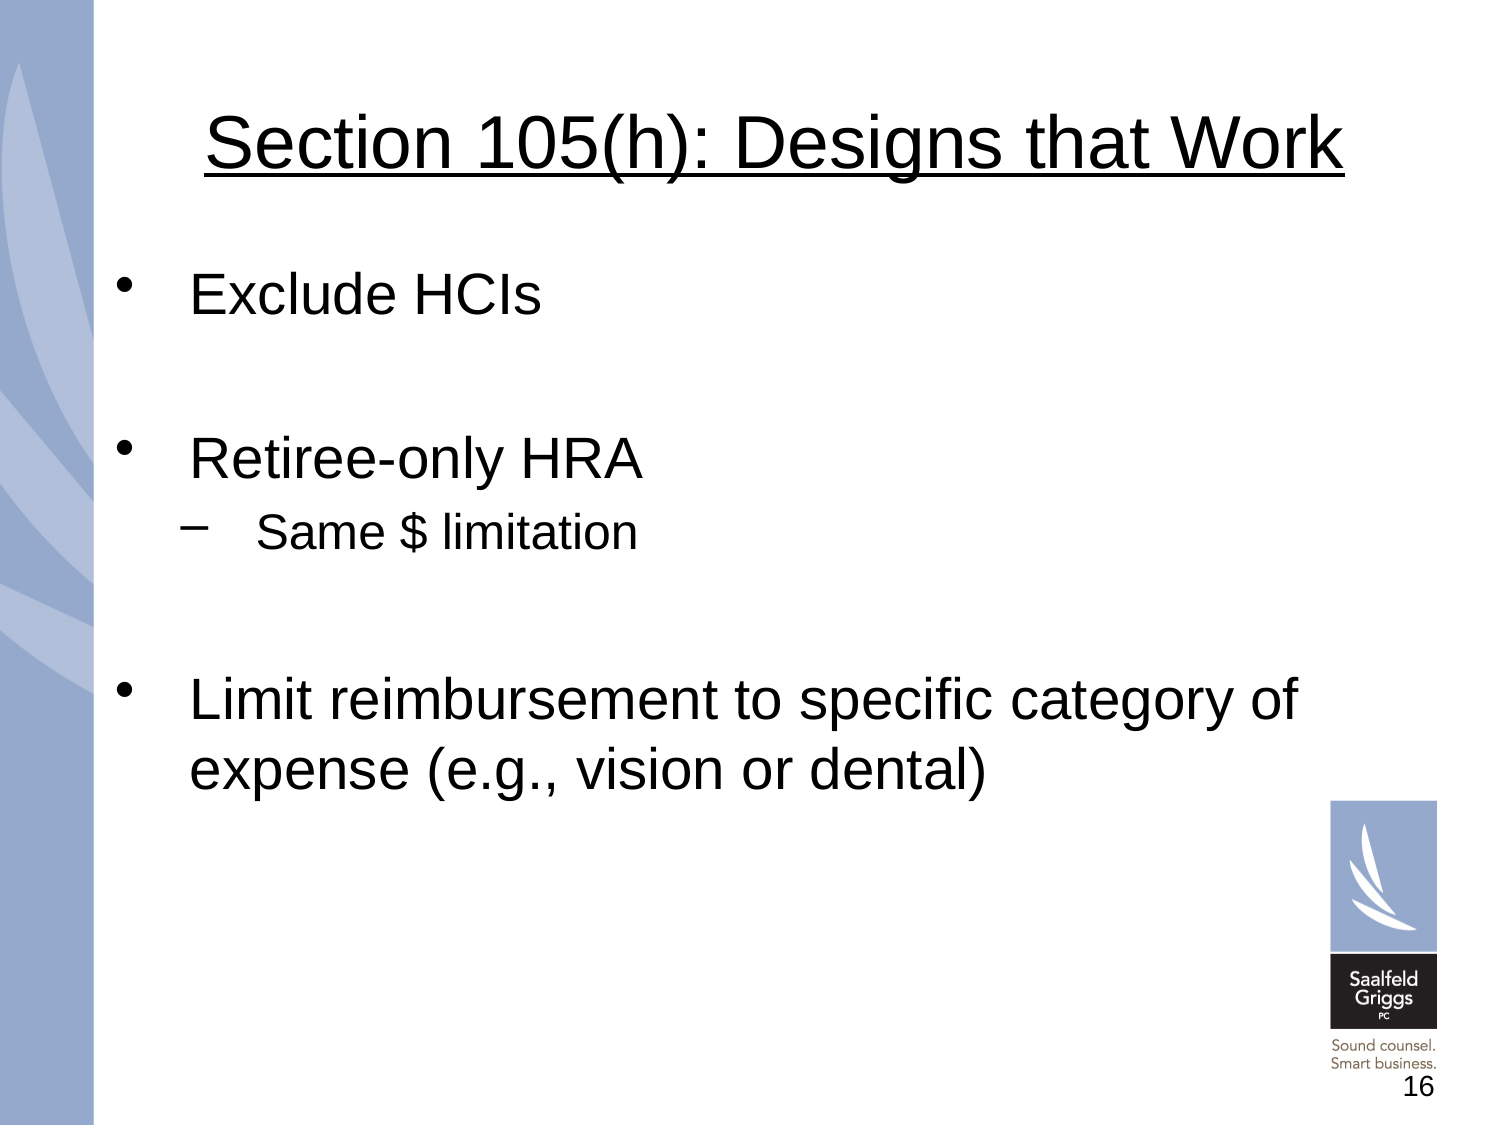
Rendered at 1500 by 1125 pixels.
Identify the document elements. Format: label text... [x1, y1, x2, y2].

title Section 105(h): Designs that Work [99, 44, 1451, 187]
slide_number 16 [1099, 1059, 1451, 1113]
list Exclude HCIs Retiree-only HRA Same $ limitation Limit reimbursement to specific category of expense (e.g., vision or dental) [99, 187, 1451, 1088]
picture [0, 0, 1500, 1125]
